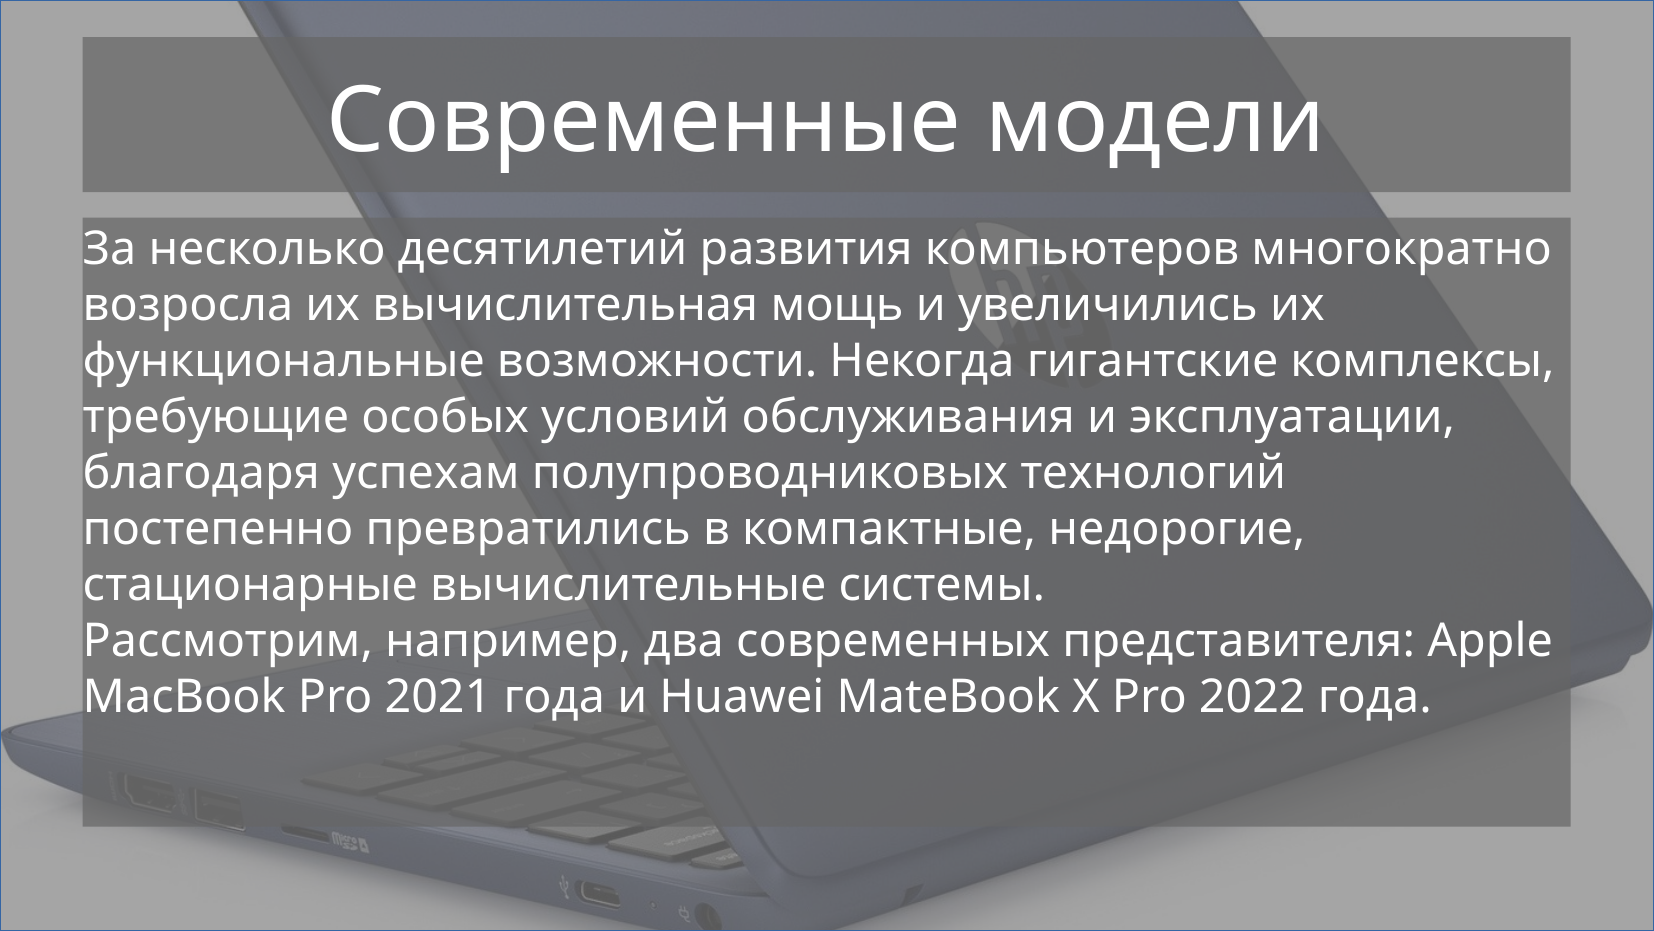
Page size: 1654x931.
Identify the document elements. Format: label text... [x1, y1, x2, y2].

list За несколько десятилетий развития компьютеров многократно возросла их вычислительная мощь и увеличились их функциональные возможности. Некогда гигантские комплексы, требующие особых условий обслуживания и эксплуатации, благодаря успехам полупроводниковых технологий постепенно превратились в компактные, недорогие, стационарные вычислительные системы. Рассмотрим, например, два современных представителя: Apple MacBook Pro 2021 года и Huawei MateBook X Pro 2022 года. [82, 217, 1571, 827]
title Современные модели [82, 37, 1571, 193]
